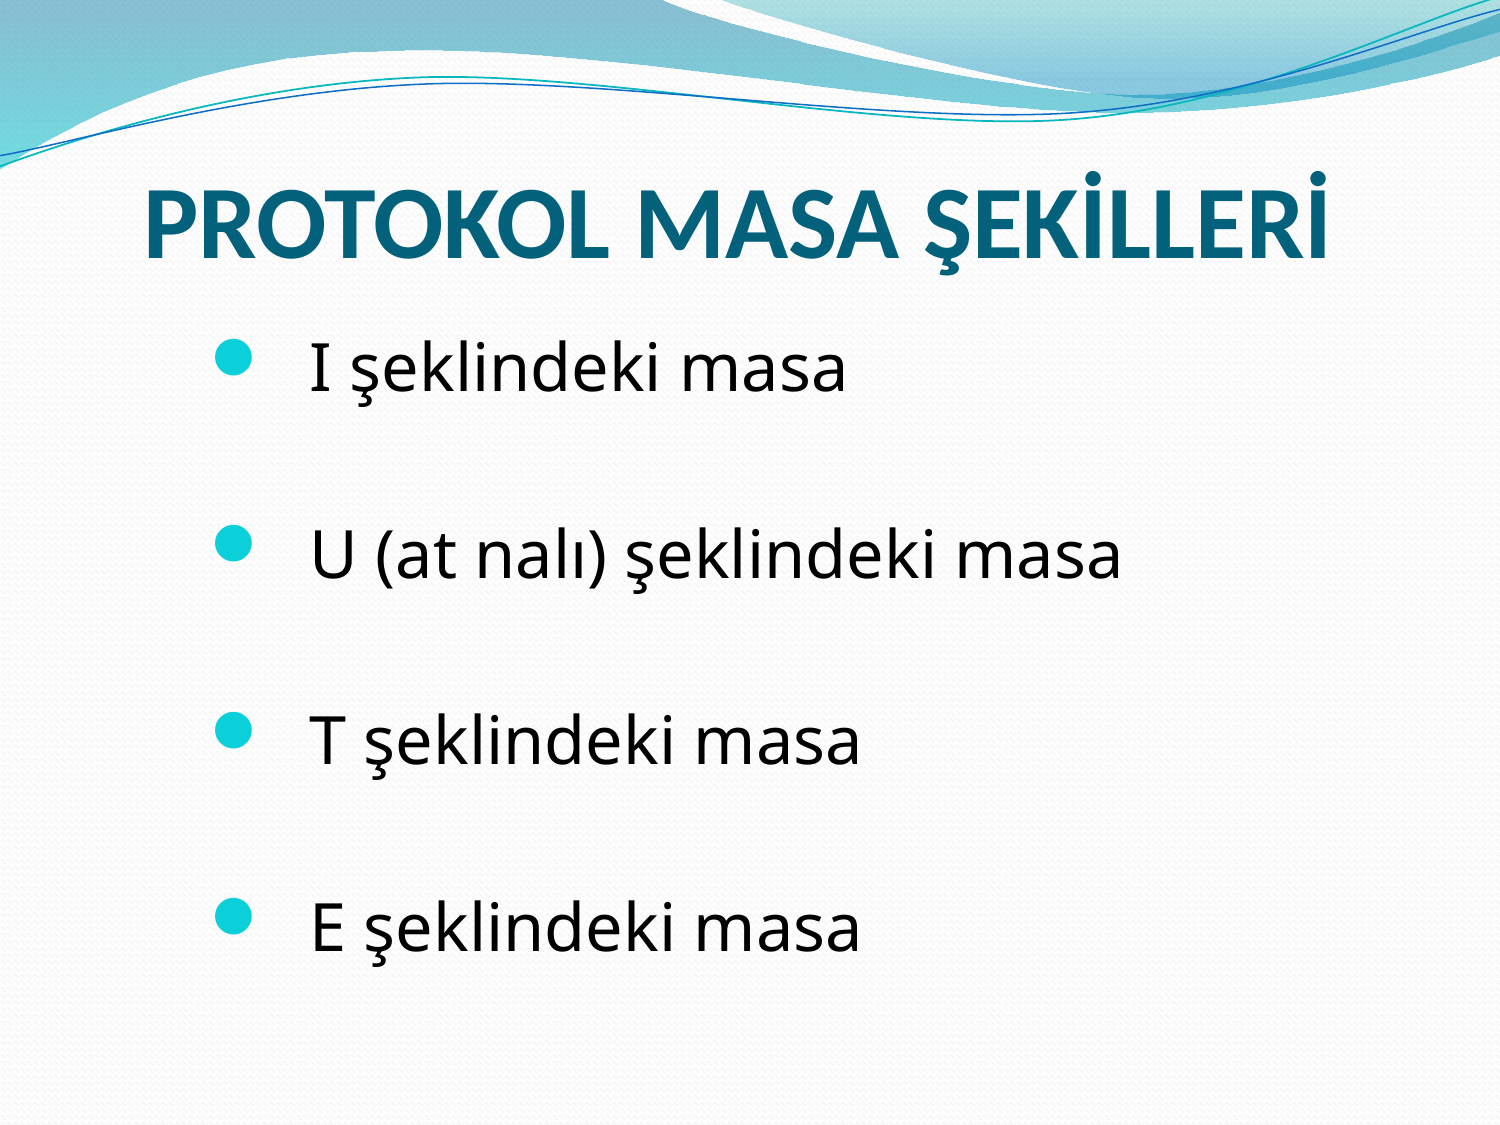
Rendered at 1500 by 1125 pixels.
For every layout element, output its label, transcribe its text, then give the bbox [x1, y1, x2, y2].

title PROTOKOL MASA ŞEKİLLERİ [74, 115, 1426, 280]
list I şeklindeki masa U (at nalı) şeklindeki masa T şeklindeki masa E şeklindeki masa [194, 317, 1200, 1038]
